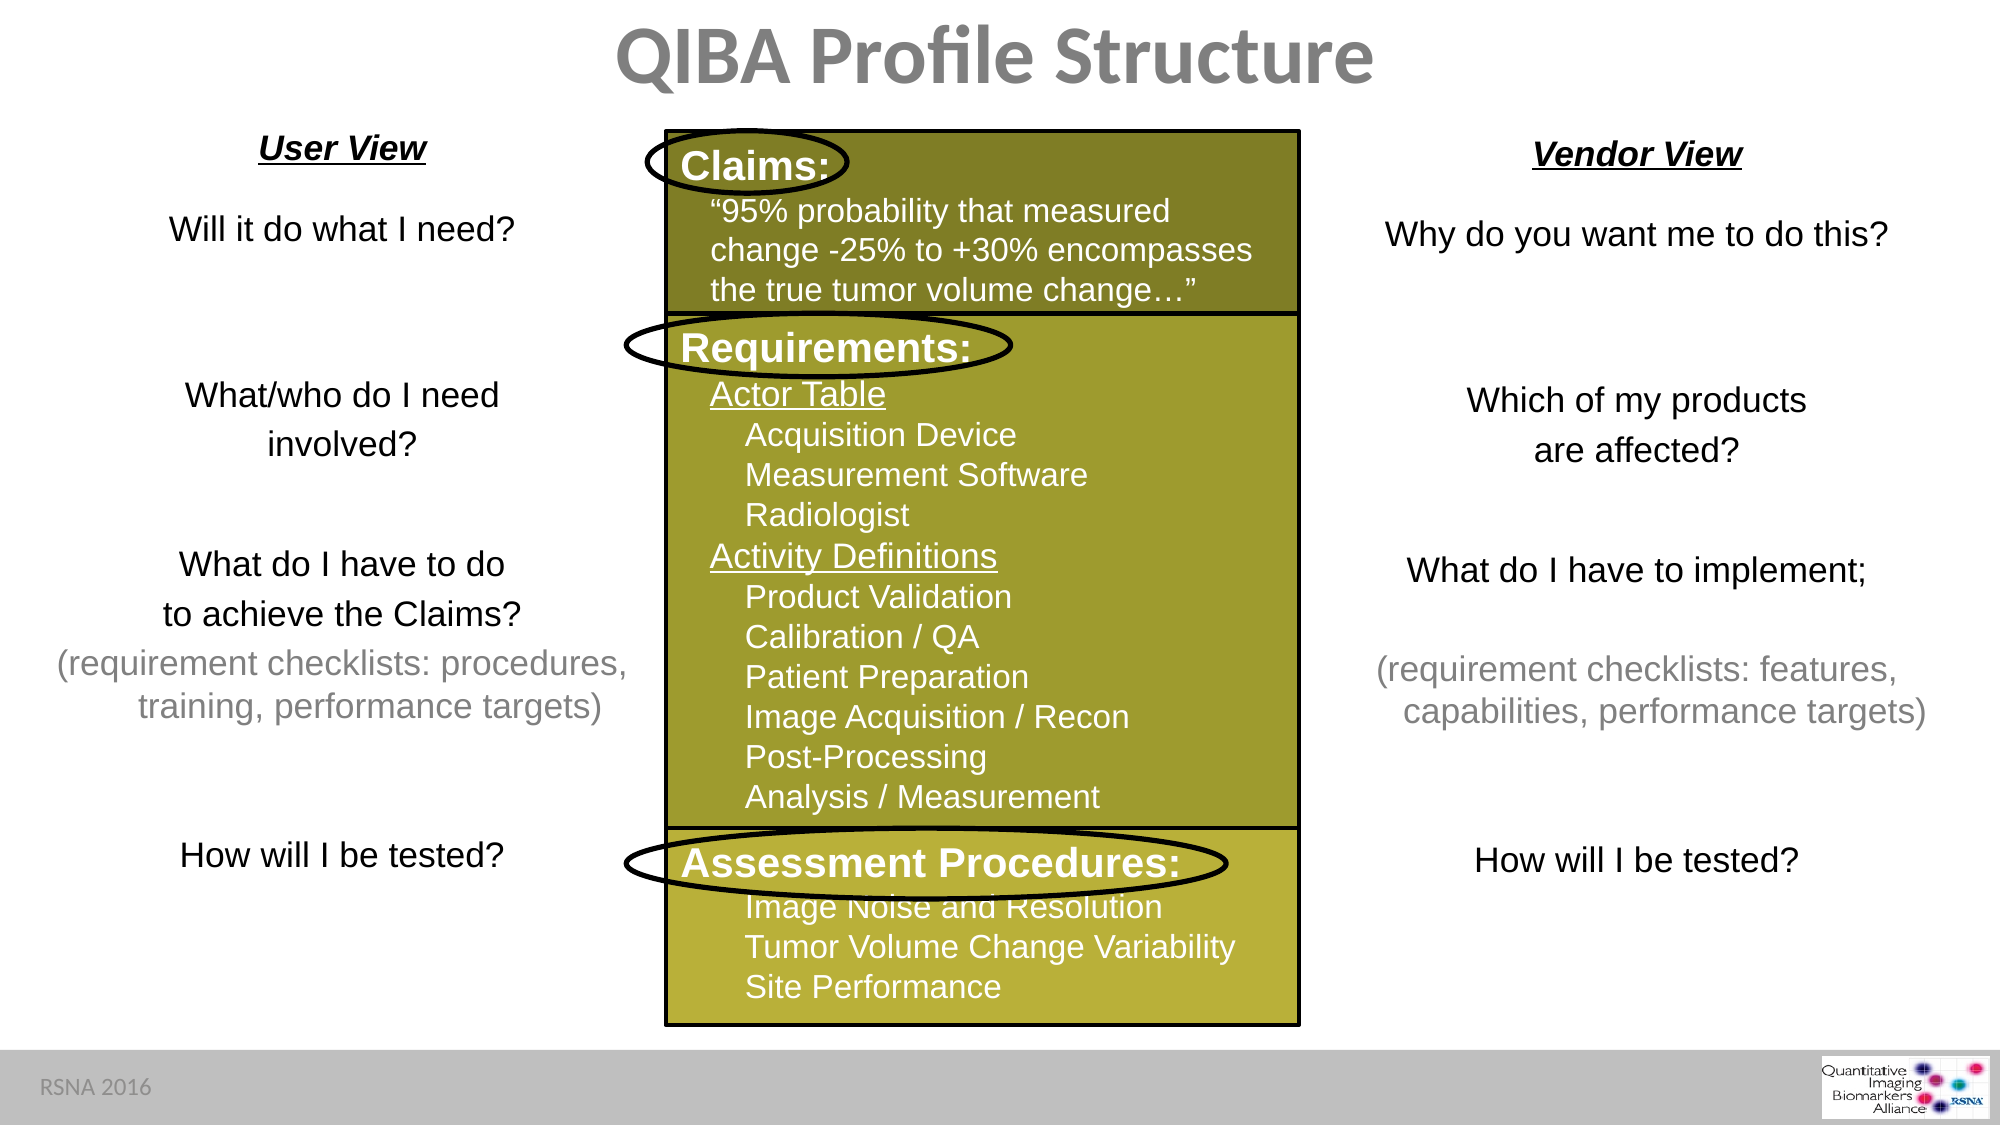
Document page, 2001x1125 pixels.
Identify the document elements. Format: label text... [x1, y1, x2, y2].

picture [1822, 1056, 1990, 1119]
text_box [37, 125, 1976, 1026]
footer RSNA 2016 [24, 1055, 1175, 1116]
title QIBA Profile Structure [37, 0, 1955, 125]
